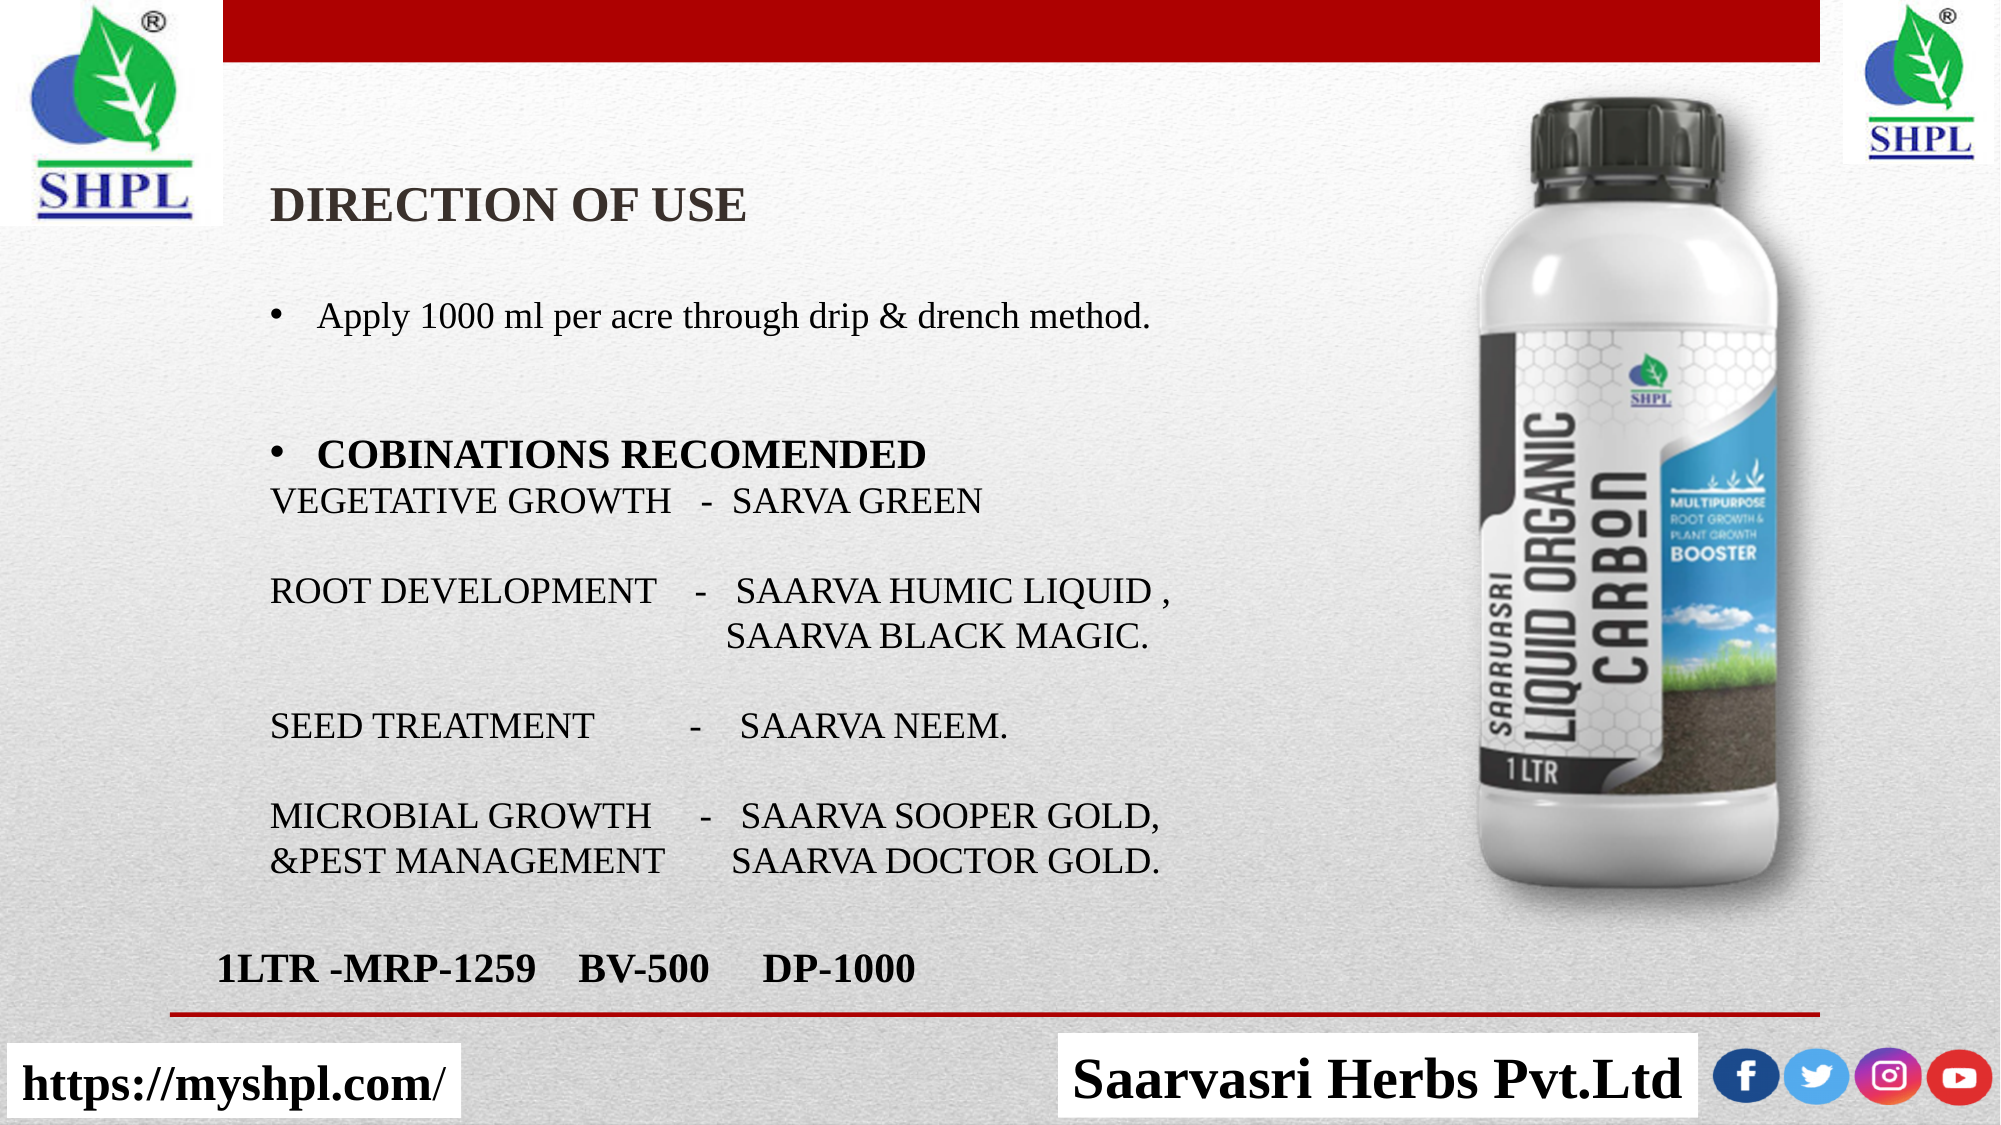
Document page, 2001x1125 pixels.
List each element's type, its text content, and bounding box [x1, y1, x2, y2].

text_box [1710, 1045, 1995, 1107]
text_box https://myshpl.com/ [7, 1043, 462, 1118]
picture [1412, 0, 1995, 1034]
picture [0, 0, 224, 227]
text_box 1LTR -MRP-1259 BV-500 DP-1000 [201, 883, 1202, 999]
text_box Saarvasri Herbs Pvt.Ltd [1058, 1033, 1699, 1118]
text_box DIRECTION OF USE Apply 1000 ml per acre through drip & drench method. COBINATIONS RECOMENDED VEGETATIVE GROWTH - SARVA GREEN ROOT DEVELOPMENT - SAARVA HUMIC LIQUID , SAARVA BLACK MAGIC. SEED TREATMENT - SAARVA NEEM. MICROBIAL GROWTH - SAARVA SOOPER GOLD, &PEST MANAGEMENT SAARVA DOCTOR GOLD. [254, 163, 1255, 979]
